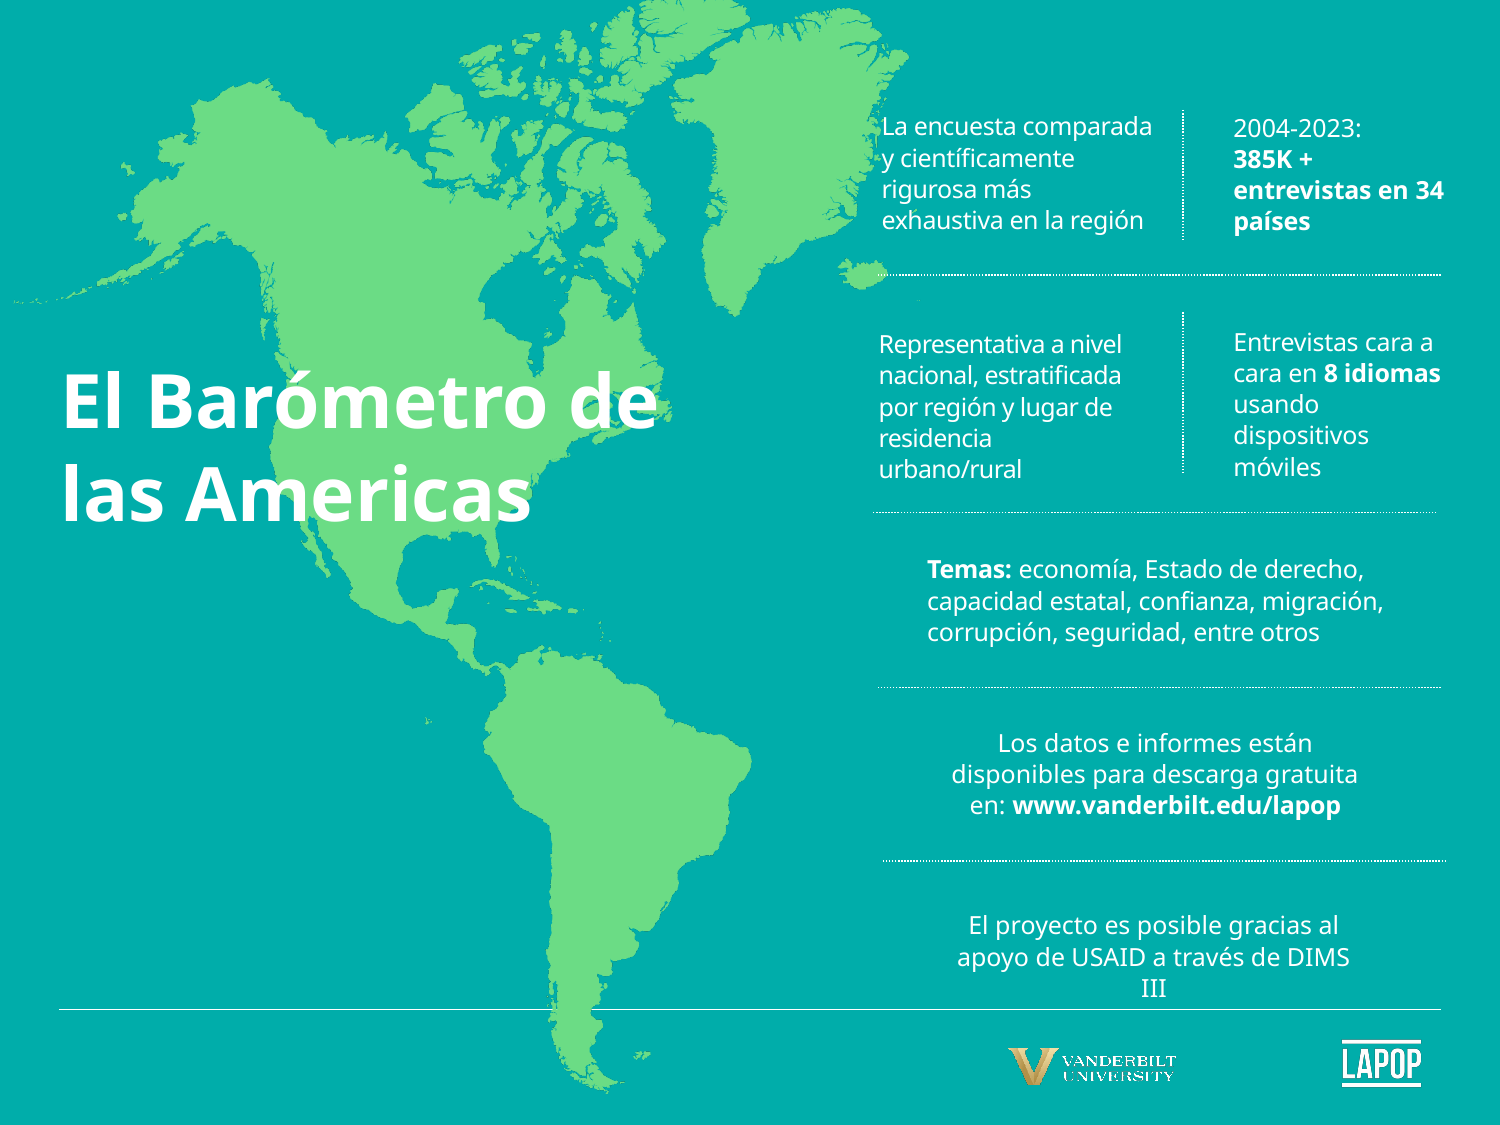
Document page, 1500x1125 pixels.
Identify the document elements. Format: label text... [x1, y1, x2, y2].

text_box Temas: economía, Estado de derecho, capacidad estatal, confianza, migración, corrupción, seguridad, entre otros [1306, 552, 1457, 647]
picture [0, 0, 1304, 1115]
picture [1339, 1025, 1423, 1109]
text_box Entrevistas cara a cara en 8 idiomas usando dispositivos móviles [1306, 324, 1457, 482]
text_box El proyecto es posible gracias al apoyo de USAID a través de DIMS III [1306, 907, 1367, 1002]
text_box 2004-2023: 385K + entrevistas en 34 países [1306, 110, 1457, 236]
text_box Los datos e informes están disponibles para descarga gratuita en: www.vanderbilt.edu/lapop [1306, 725, 1368, 824]
